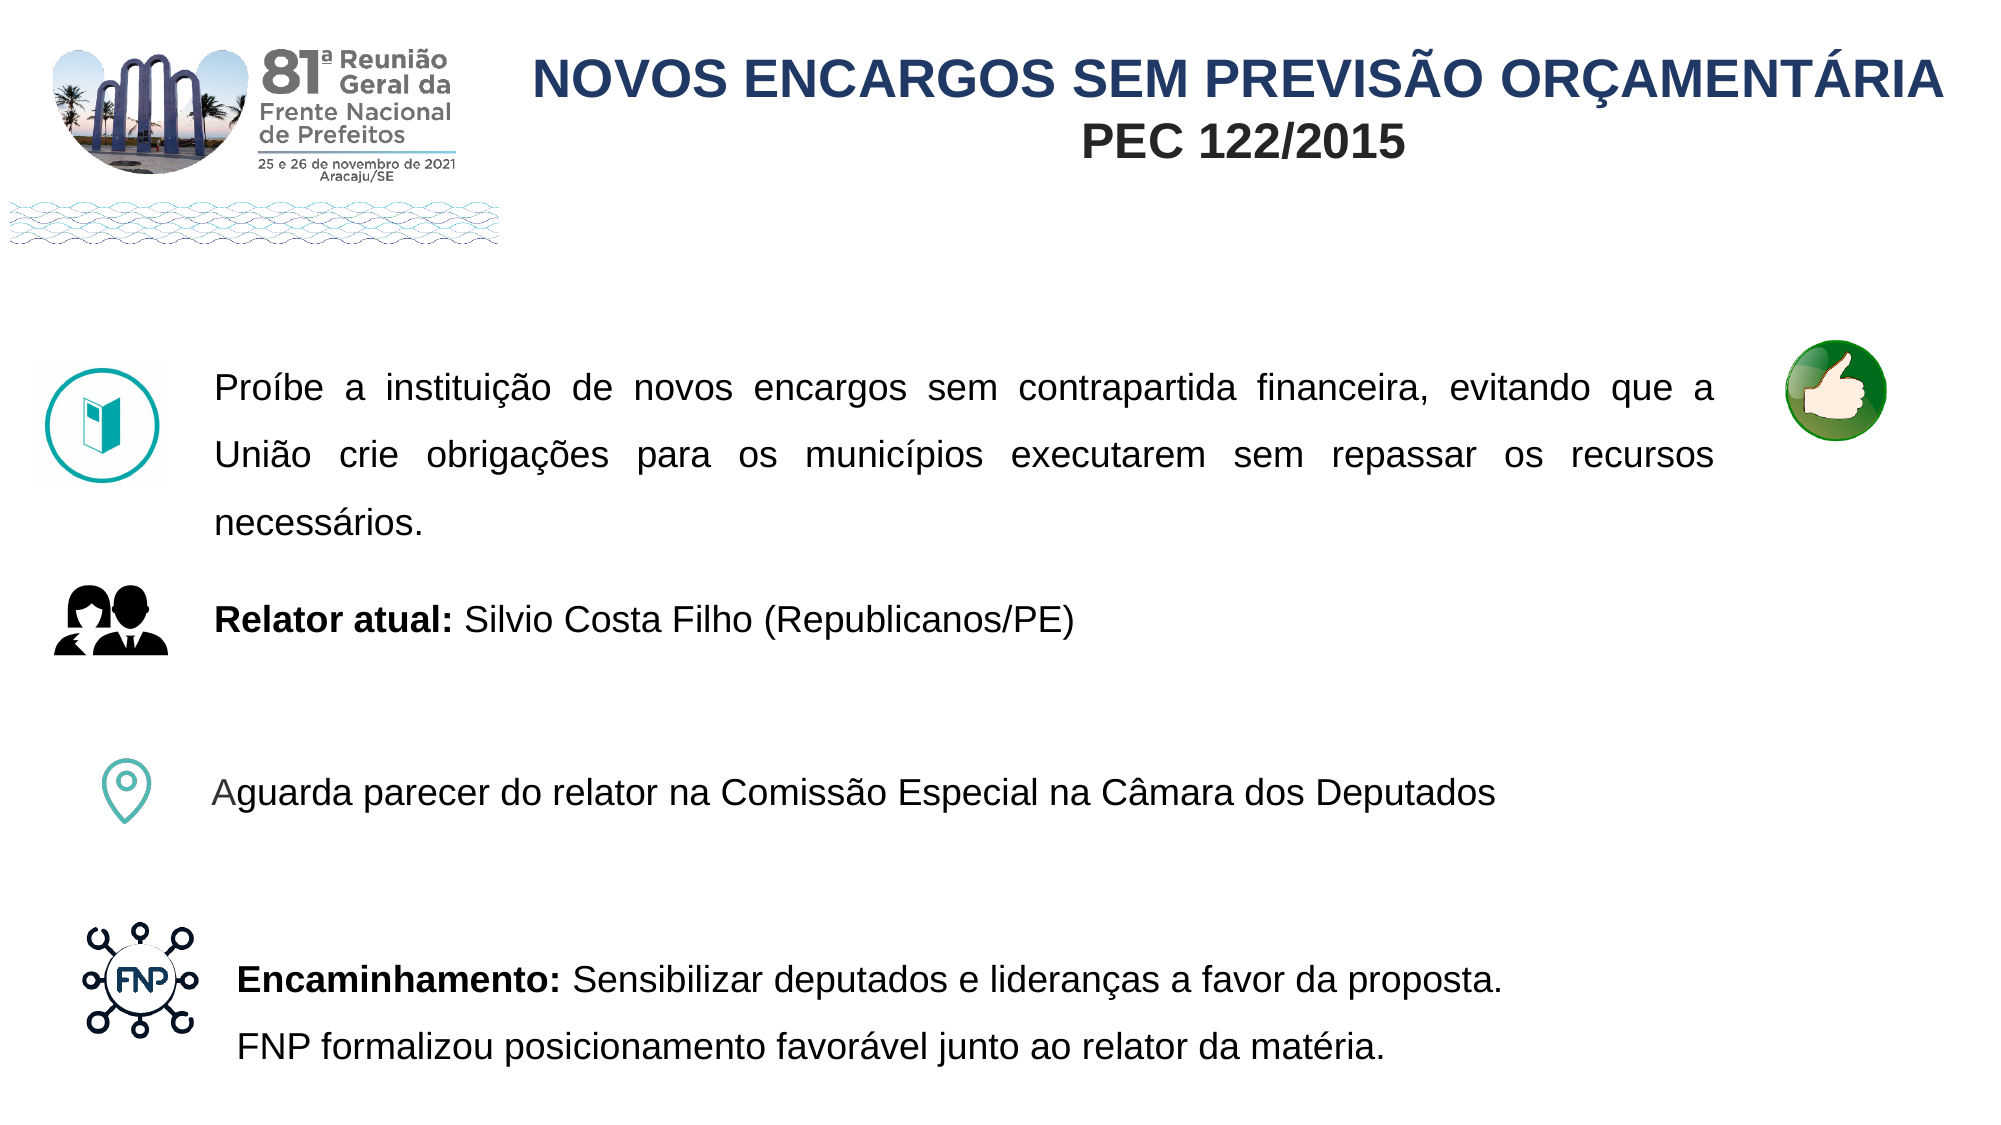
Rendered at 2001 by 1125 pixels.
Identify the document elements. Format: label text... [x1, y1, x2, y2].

text_box Proíbe a instituição de novos encargos sem contrapartida financeira, evitando que a União crie obrigações para os municípios executarem sem repassar os recursos necessários. [199, 332, 1730, 596]
picture [45, 33, 464, 187]
text_box Relator atual: Silvio Costa Filho (Republicanos/PE) [199, 587, 1200, 694]
picture [54, 563, 168, 677]
picture [84, 756, 169, 825]
text_box Aguarda parecer do relator na Comissão Especial na Câmara dos Deputados [196, 752, 1516, 828]
picture [1775, 332, 1893, 447]
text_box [79, 917, 203, 1041]
picture [10, 200, 499, 247]
text_box NOVOS ENCARGOS SEM PREVISÃO ORÇAMENTÁRIA PEC 122/2015 [517, 28, 1985, 184]
text_box Encaminhamento: Sensibilizar deputados e lideranças a favor da proposta. FNP formalizou posicionamento favorável junto ao relator da matéria. [221, 917, 1736, 1083]
picture [37, 361, 167, 488]
